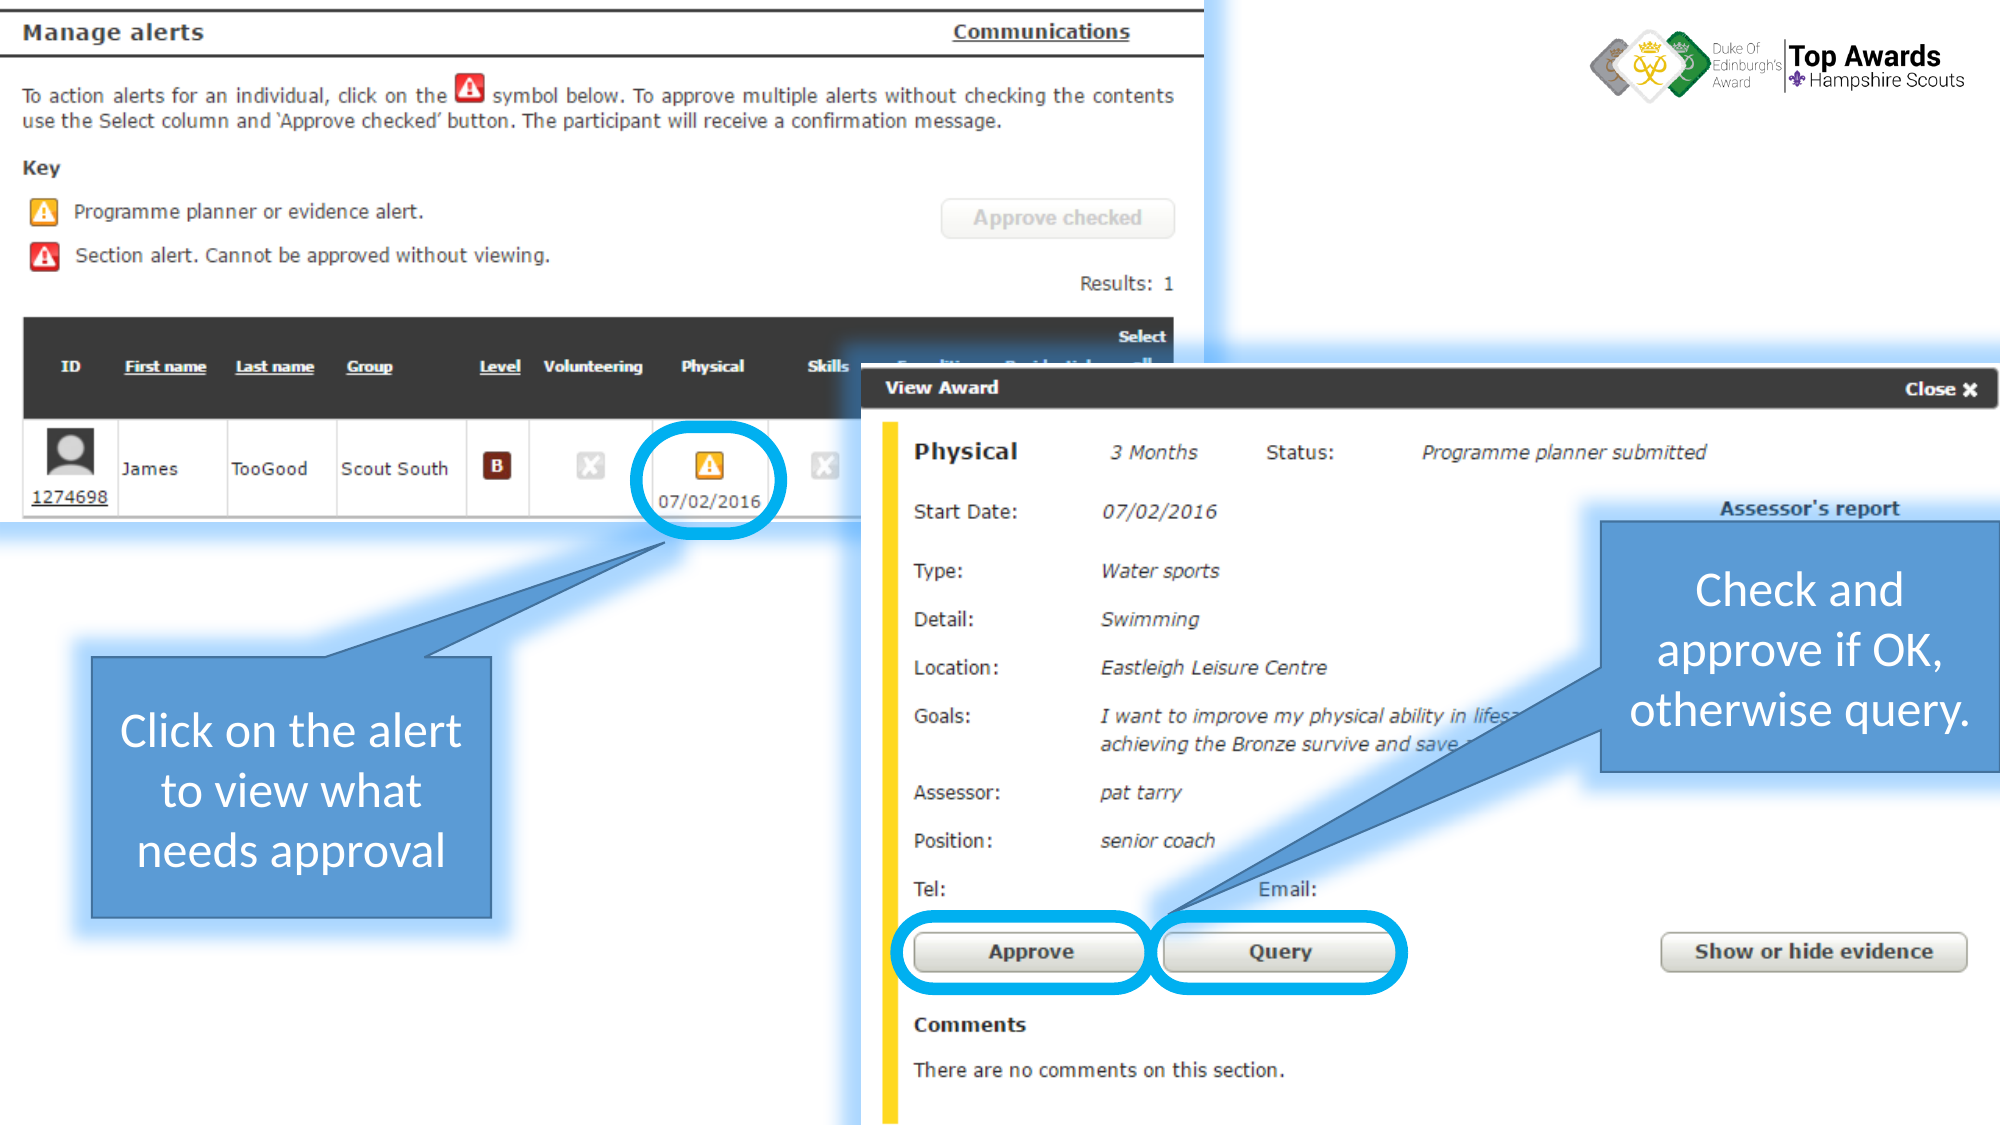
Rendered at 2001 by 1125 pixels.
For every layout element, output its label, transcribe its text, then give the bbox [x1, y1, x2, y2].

text_box Click on the alert to view what needs approval [90, 541, 666, 919]
picture [643, 434, 774, 522]
text_box [654, 522, 763, 535]
picture [1574, 21, 1974, 109]
picture [0, 0, 1204, 522]
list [860, 363, 2000, 1125]
